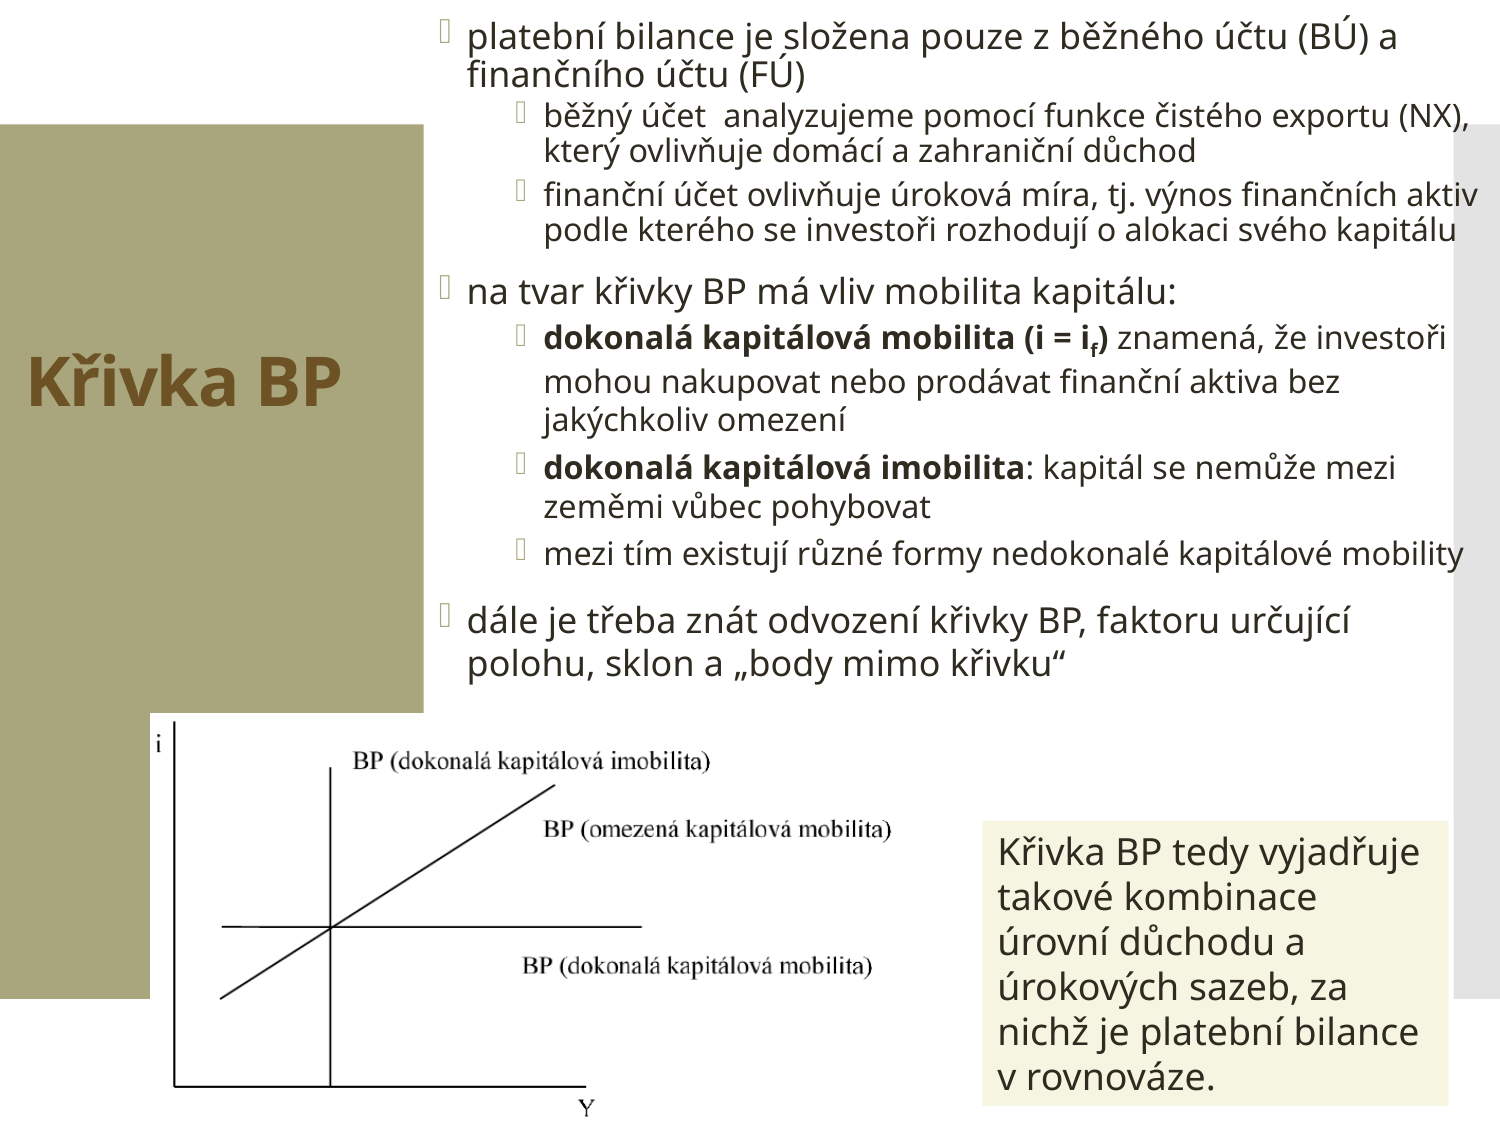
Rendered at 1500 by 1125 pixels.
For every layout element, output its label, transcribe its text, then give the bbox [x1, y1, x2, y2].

list platební bilance je složena pouze z běžného účtu (BÚ) a finančního účtu (FÚ) běžný účet analyzujeme pomocí funkce čistého exportu (NX), který ovlivňuje domácí a zahraniční důchod finanční účet ovlivňuje úroková míra, tj. výnos finančních aktiv podle kterého se investoři rozhodují o alokaci svého kapitálu na tvar křivky BP má vliv mobilita kapitálu: dokonalá kapitálová mobilita (i = if) znamená, že investoři mohou nakupovat nebo prodávat finanční aktiva bez jakýchkoliv omezení dokonalá kapitálová imobilita: kapitál se nemůže mezi zeměmi vůbec pohybovat mezi tím existují různé formy nedokonalé kapitálové mobility dále je třeba znát odvození křivky BP, faktoru určující polohu, sklon a „body mimo křivku“ [423, 10, 1500, 747]
picture [149, 713, 907, 1125]
text_box Křivka BP tedy vyjadřuje takové kombinace úrovní důchodu a úrokových sazeb, za nichž je platební bilance v rovnováze. [982, 820, 1449, 1106]
title Křivka BP [10, 175, 423, 594]
